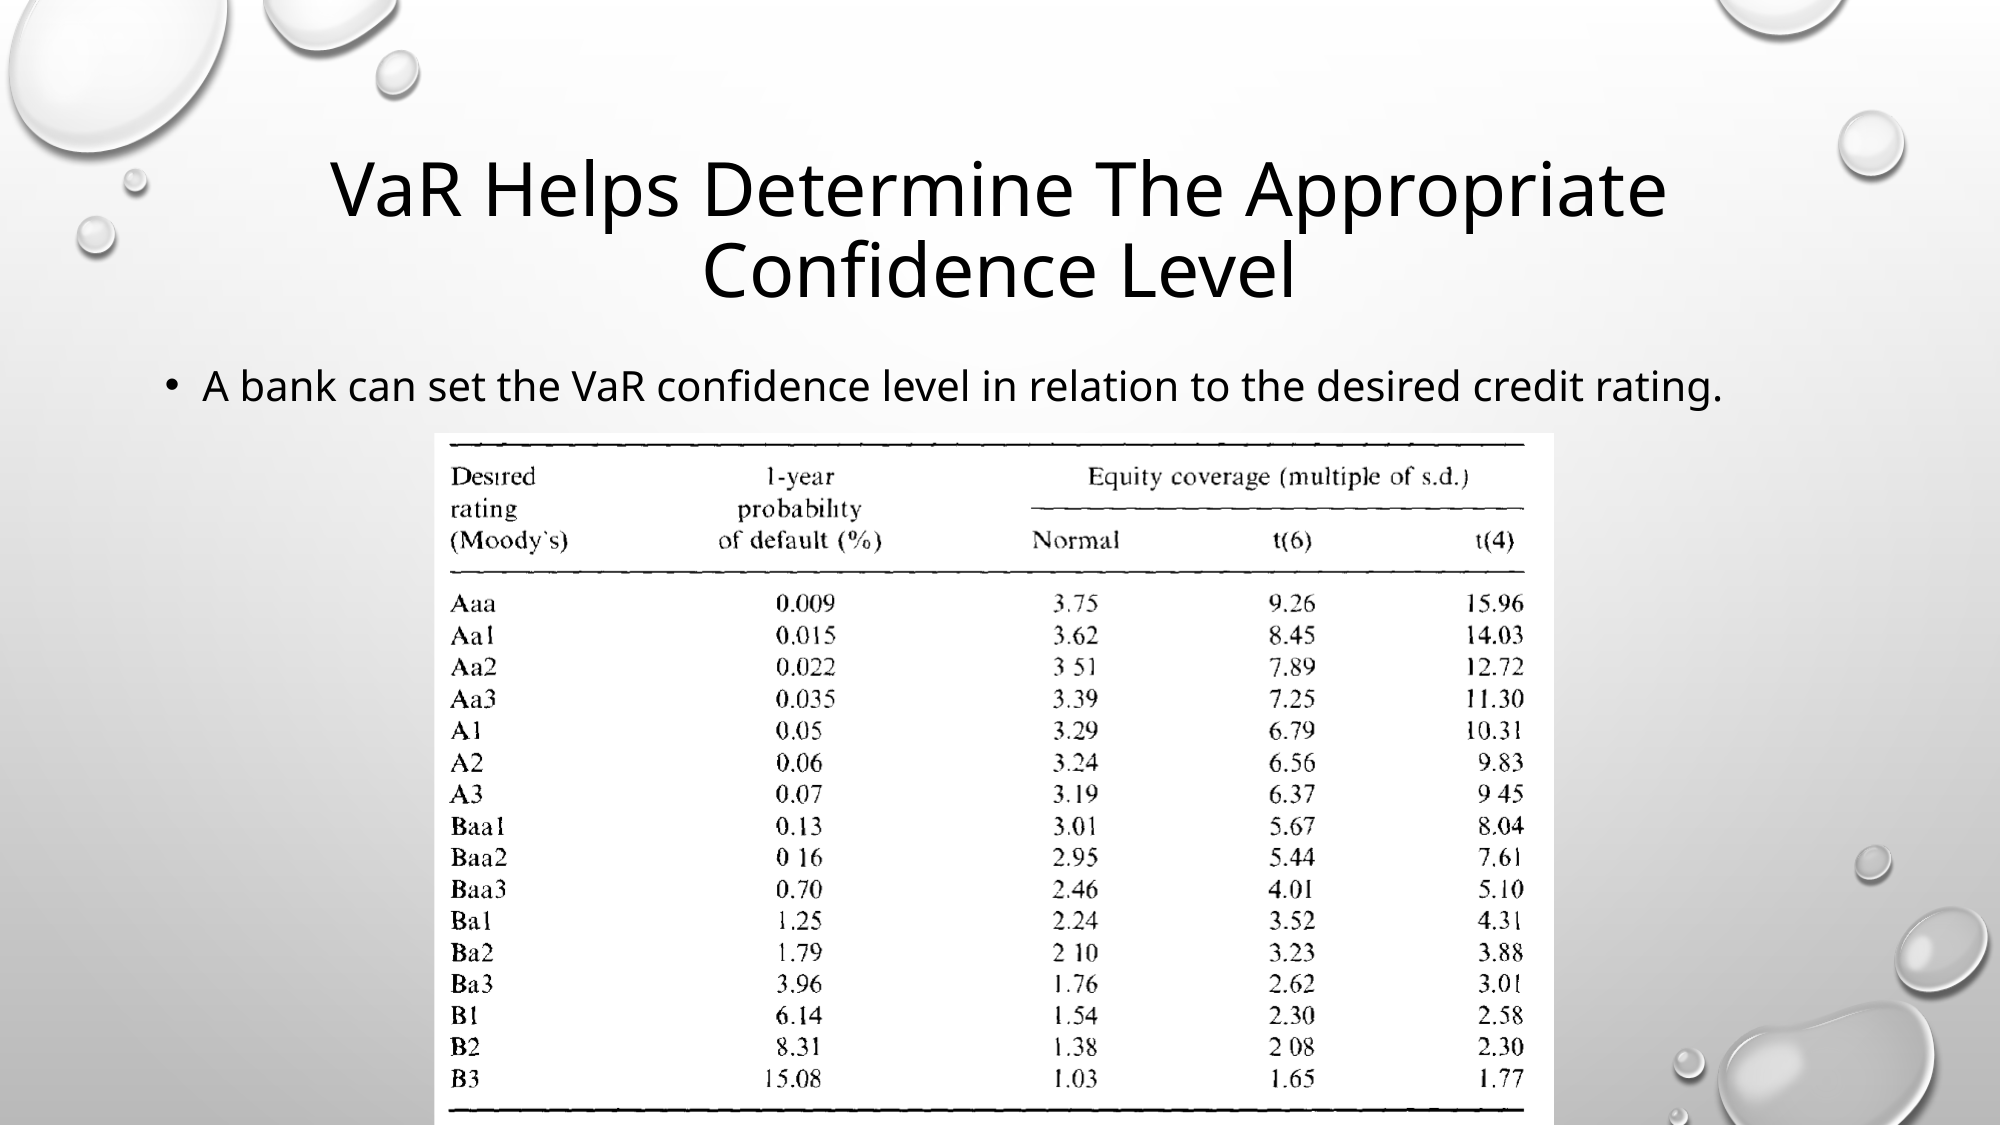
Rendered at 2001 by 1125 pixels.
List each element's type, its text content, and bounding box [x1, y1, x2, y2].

list A bank can set the VaR confidence level in relation to the desired credit rating. [149, 342, 1850, 904]
picture [0, 0, 2000, 1125]
title VaR Helps Determine The Appropriate Confidence Level [149, 101, 1851, 364]
